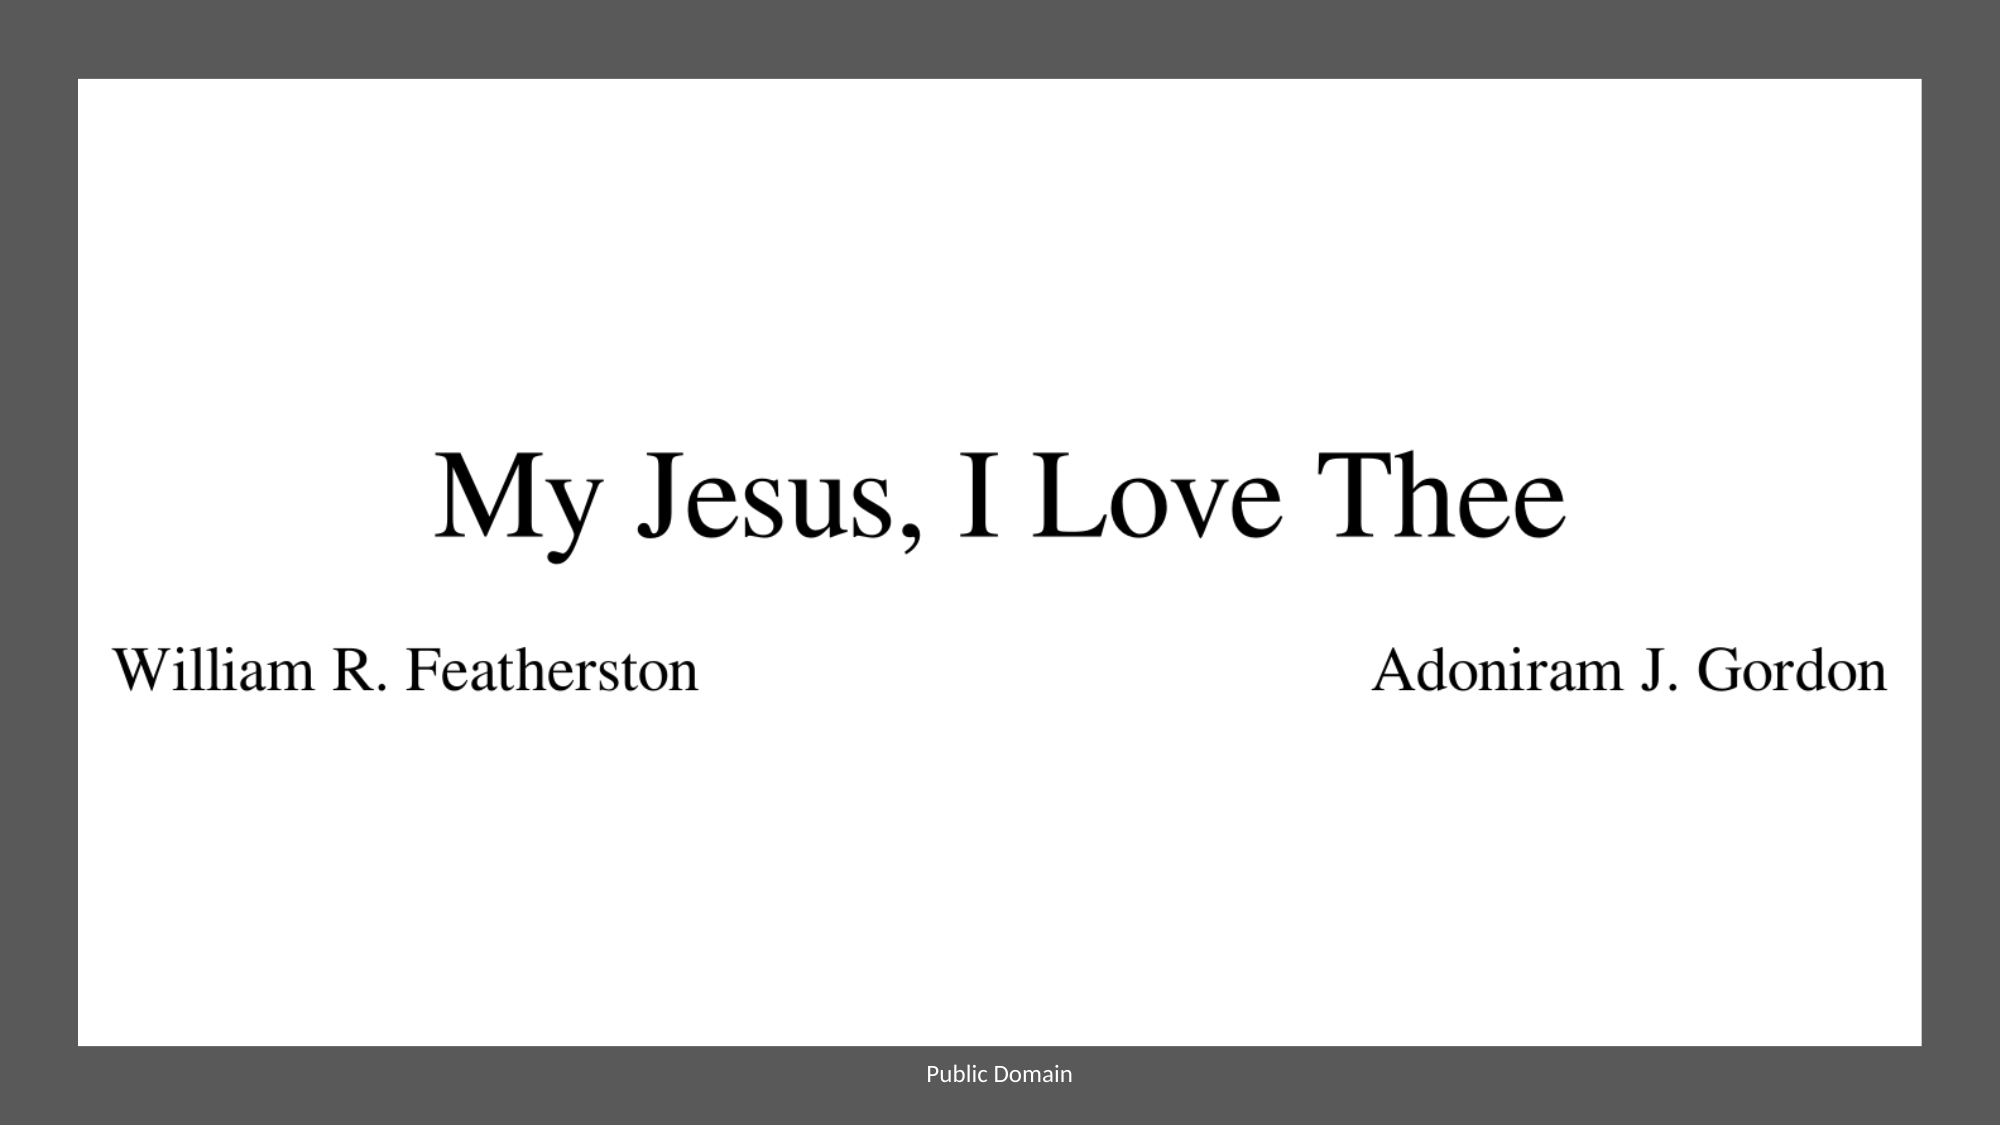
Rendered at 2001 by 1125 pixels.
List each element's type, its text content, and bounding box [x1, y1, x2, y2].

picture [105, 374, 1895, 751]
text_box [0, 0, 2000, 1125]
text_box [77, 78, 1923, 1047]
footer Public Domain [662, 1042, 1338, 1103]
